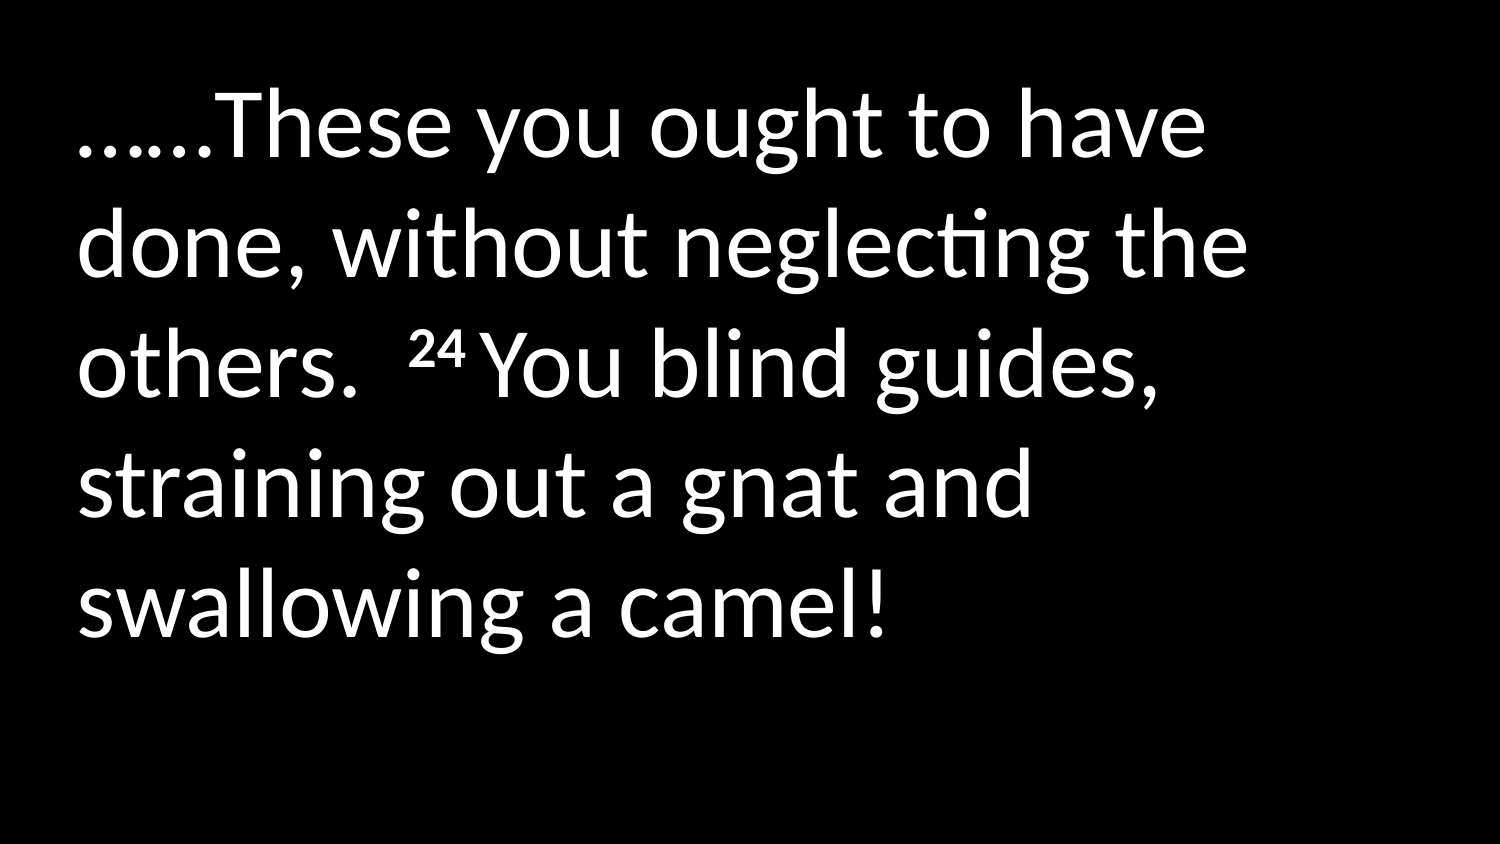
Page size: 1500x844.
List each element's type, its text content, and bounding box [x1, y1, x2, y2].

text_box ……These you ought to have done, without neglecting the others. 24 You blind guides, straining out a gnat and swallowing a camel! [61, 50, 1456, 785]
